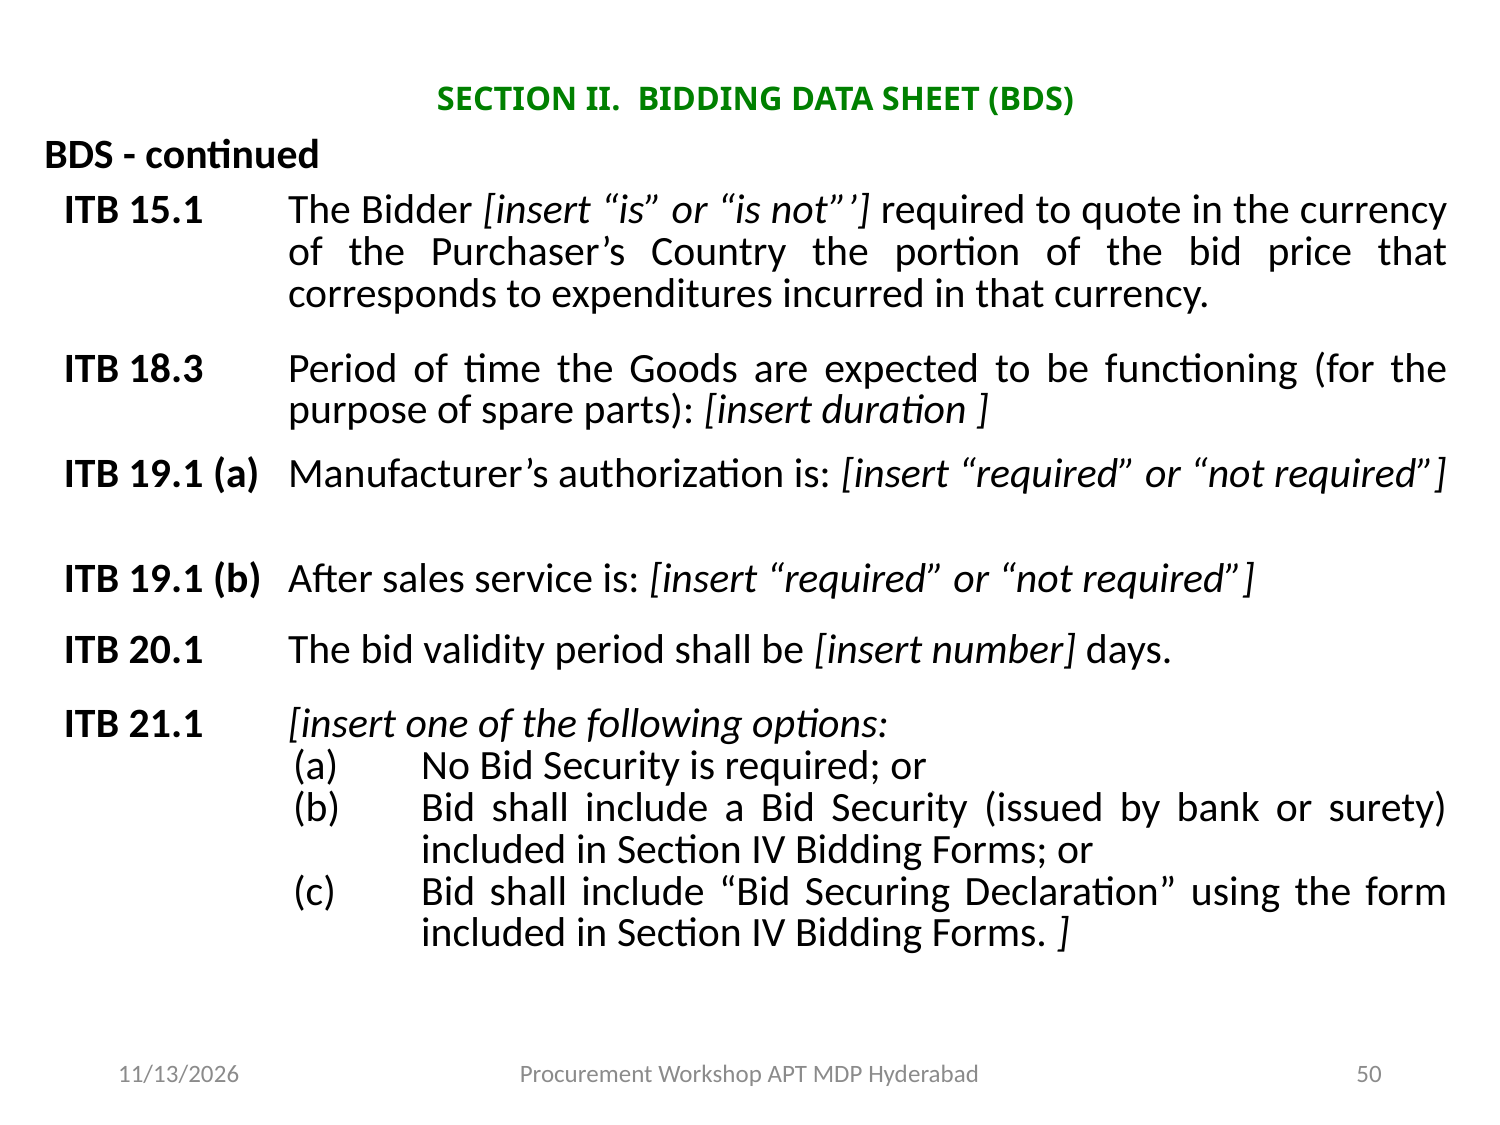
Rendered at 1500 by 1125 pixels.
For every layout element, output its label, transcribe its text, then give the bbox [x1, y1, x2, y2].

table_cell After sales service is: [insert “required” or “not required”] [278, 561, 1459, 632]
slide_number 50 [1059, 1042, 1397, 1103]
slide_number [103, 1042, 441, 1103]
table_cell ITB 18.3 [53, 351, 278, 456]
table_cell ITB 19.1 (a) [53, 456, 278, 561]
subtitle BDS - continued [29, 125, 1471, 1094]
footer Procurement Workshop APT MDP Hyderabad [496, 1042, 1004, 1103]
title SECTION II. BIDDING DATA SHEET (BDS) [53, 42, 1459, 125]
table_cell ITB 21.1 [53, 707, 278, 1023]
table_cell Manufacturer’s authorization is: [insert “required” or “not required”] [278, 456, 1459, 561]
table_cell [insert one of the following options: No Bid Security is required; or Bid shall include a Bid Security (issued by bank or surety) included in Section IV Bidding Forms; or Bid shall include “Bid Securing Declaration” using the form included in Section IV Bidding Forms. ] [278, 707, 1459, 1023]
table_cell ITB 19.1 (b) [53, 561, 278, 632]
table_cell ITB 20.1 [53, 632, 278, 707]
table_header ITB 15.1 [53, 193, 278, 351]
table_header The Bidder [insert “is” or “is not”’] required to quote in the currency of the Purchaser’s Country the portion of the bid price that corresponds to expenditures incurred in that currency. [278, 193, 1459, 351]
table_cell The bid validity period shall be [insert number] days. [278, 632, 1459, 707]
table_cell Period of time the Goods are expected to be functioning (for the purpose of spare parts): [insert duration ] [278, 351, 1459, 456]
